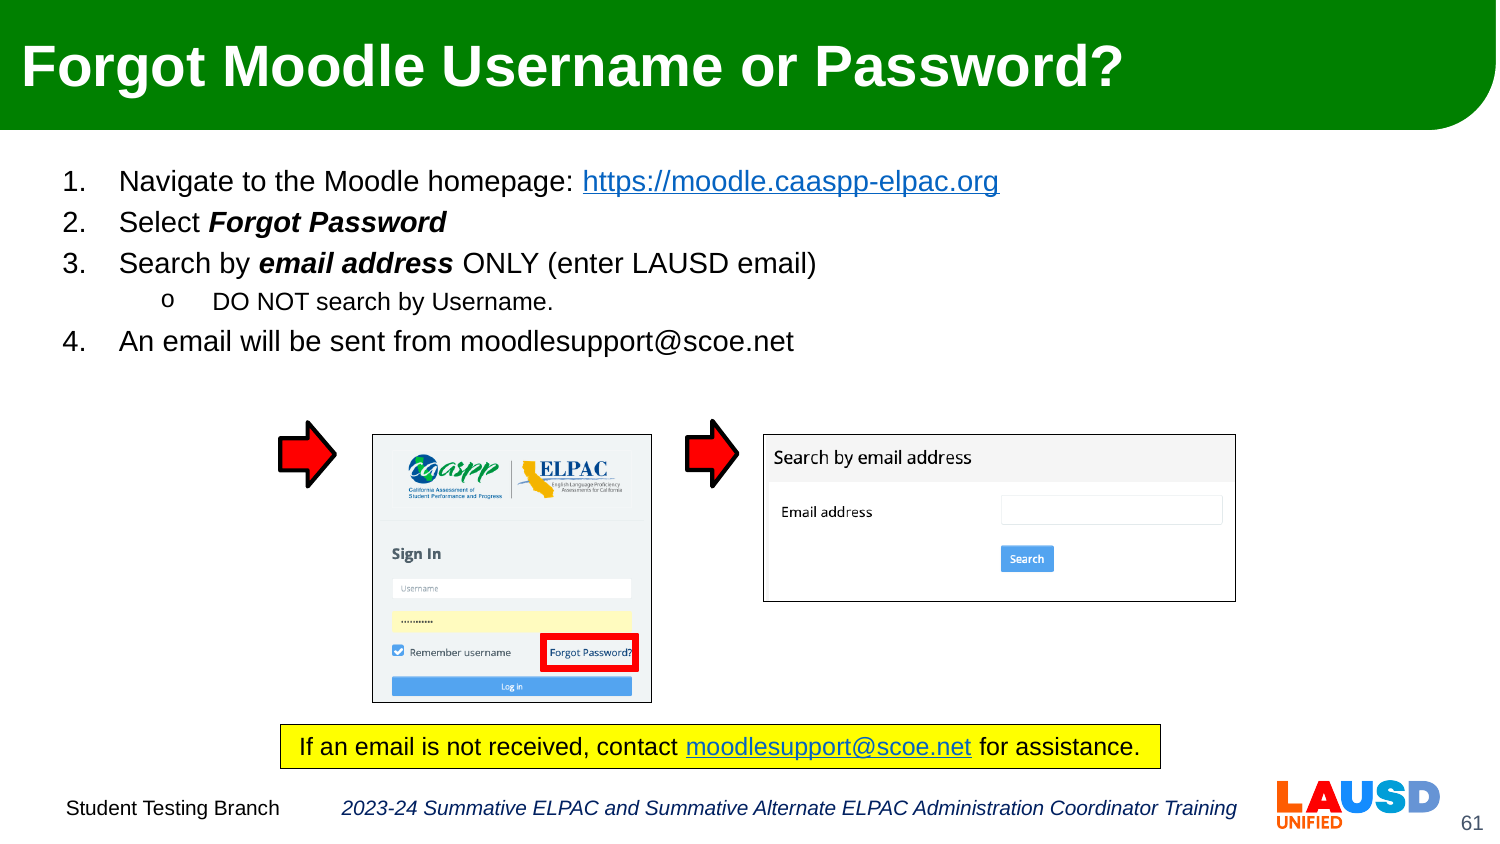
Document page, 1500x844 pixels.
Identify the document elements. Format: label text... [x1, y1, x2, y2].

footer 2023-24 Summative ELPAC and Summative Alternate ELPAC Administration Coordinator Training [326, 787, 1258, 828]
picture [763, 433, 1236, 602]
picture [371, 434, 652, 703]
text_box [278, 420, 337, 489]
text_box [685, 418, 740, 489]
list Navigate to the Moodle homepage: https://moodle.caaspp-elpac.org Select Forgot Password Search by email address ONLY (enter LAUSD email) DO NOT search by Username. An email will be sent from moodlesupport@scoe.net [51, 156, 1449, 775]
text_box If an email is not received, contact moodlesupport@scoe.net for assistance. [280, 724, 1161, 769]
title Forgot Moodle Username or Password? [6, 0, 1351, 127]
picture [1277, 780, 1440, 829]
